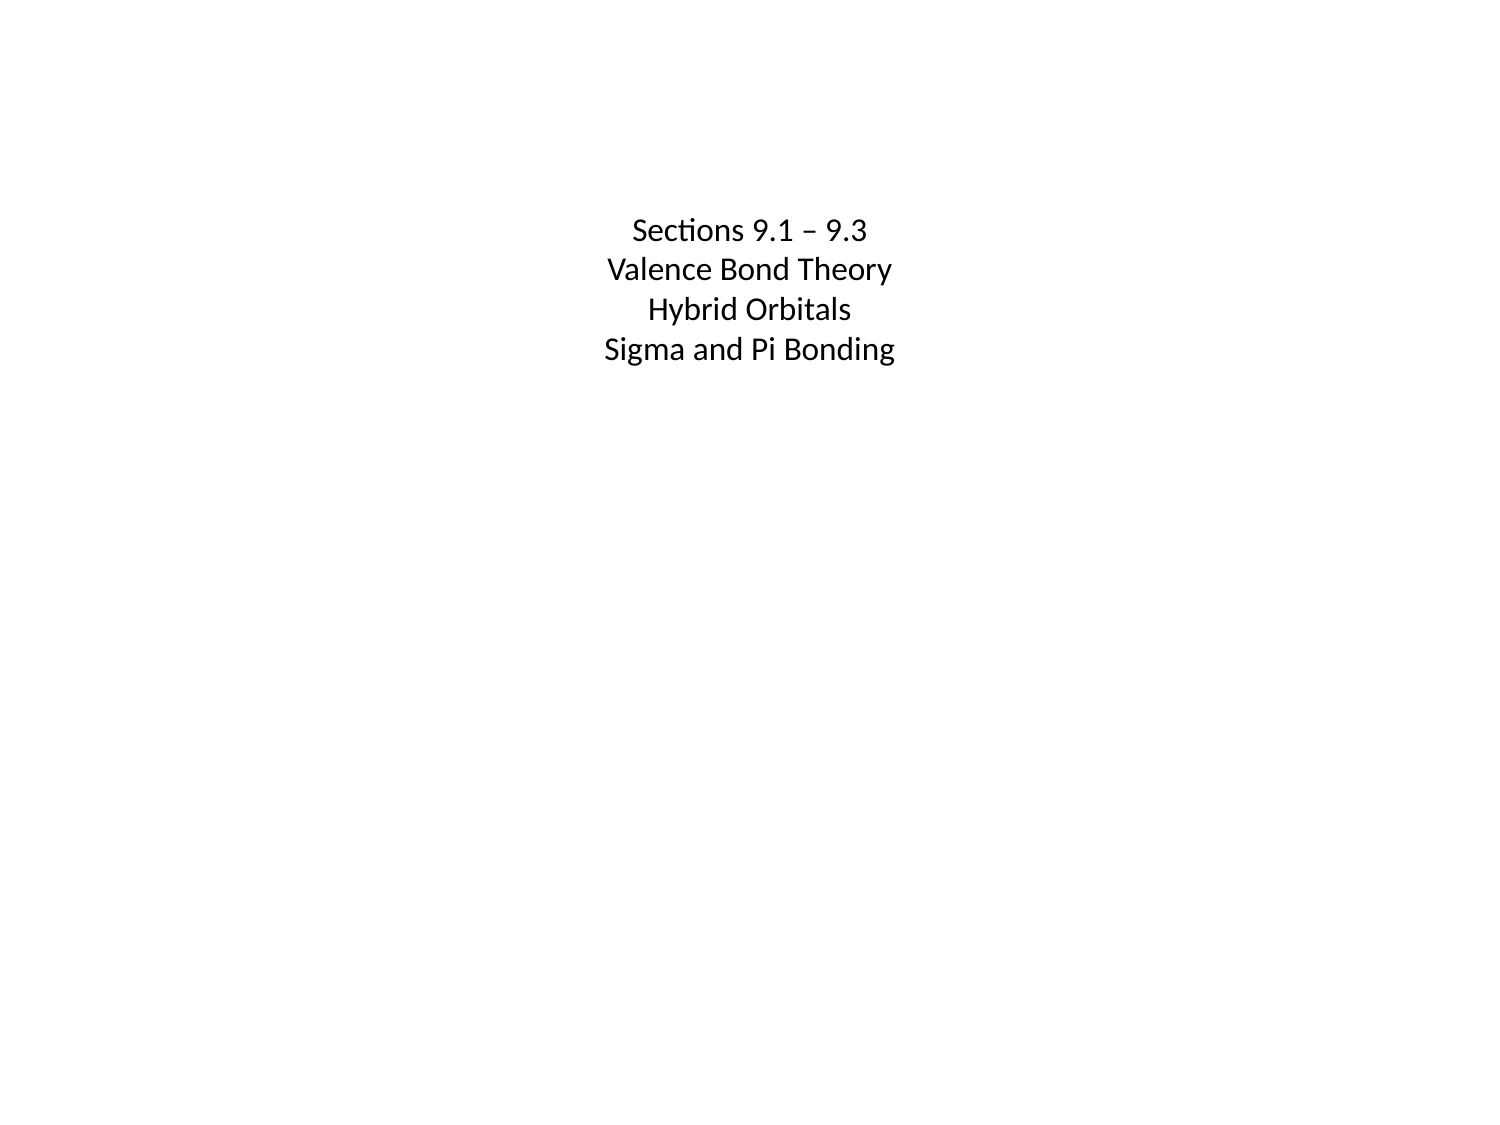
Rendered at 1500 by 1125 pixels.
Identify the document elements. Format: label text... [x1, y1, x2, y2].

title Sections 9.1 – 9.3 Valence Bond Theory Hybrid Orbitals Sigma and Pi Bonding [112, 200, 1388, 375]
